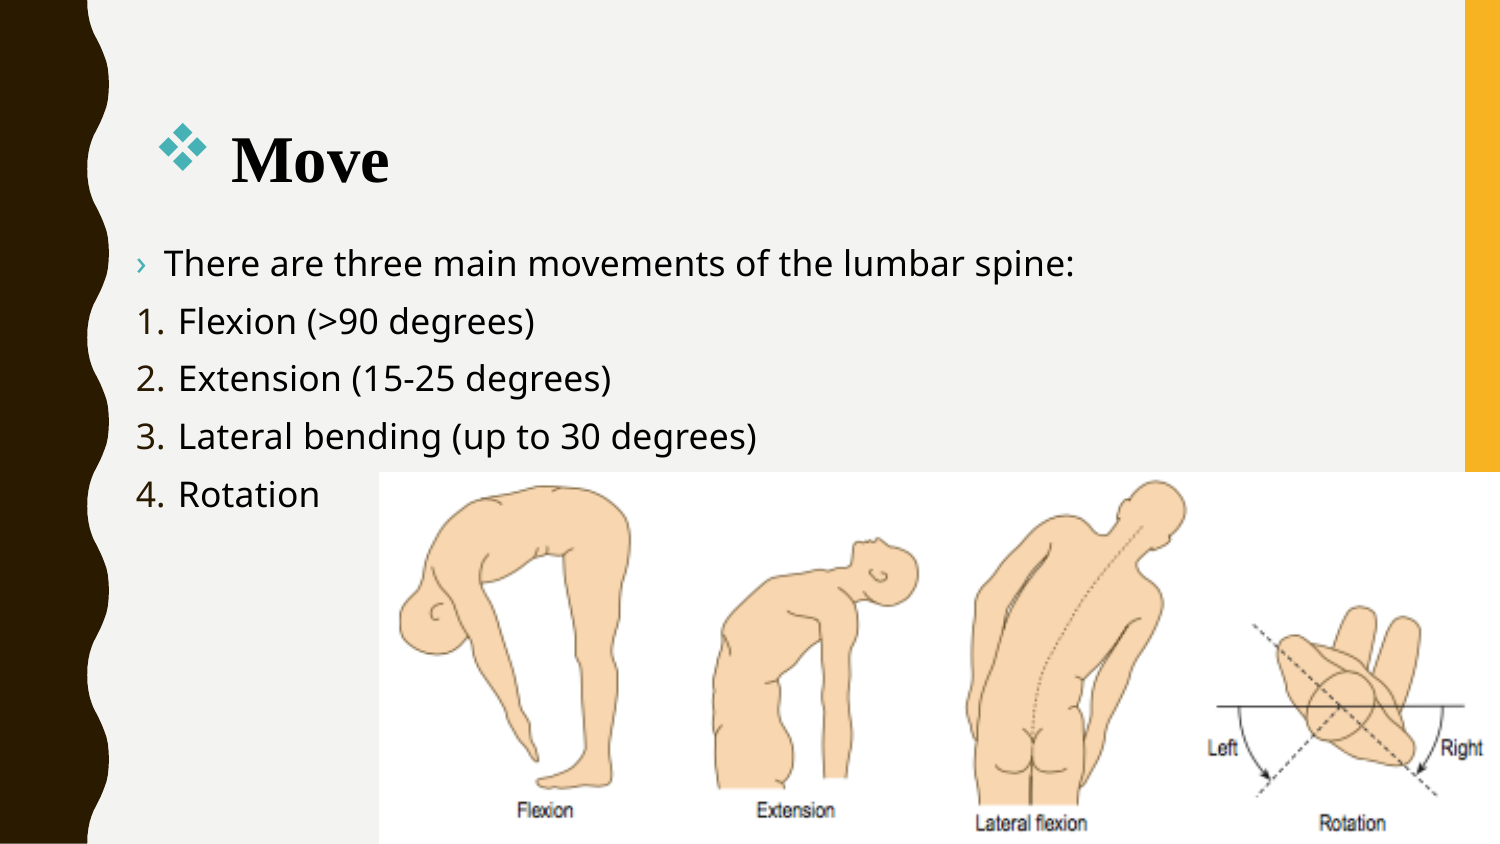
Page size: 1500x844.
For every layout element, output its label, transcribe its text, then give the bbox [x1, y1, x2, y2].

text_box Move [138, 108, 961, 204]
list There are three main movements of the lumbar spine: Flexion (>90 degrees) Extension (15-25 degrees) Lateral bending (up to 30 degrees) Rotation [120, 241, 1380, 798]
picture [379, 472, 1500, 844]
